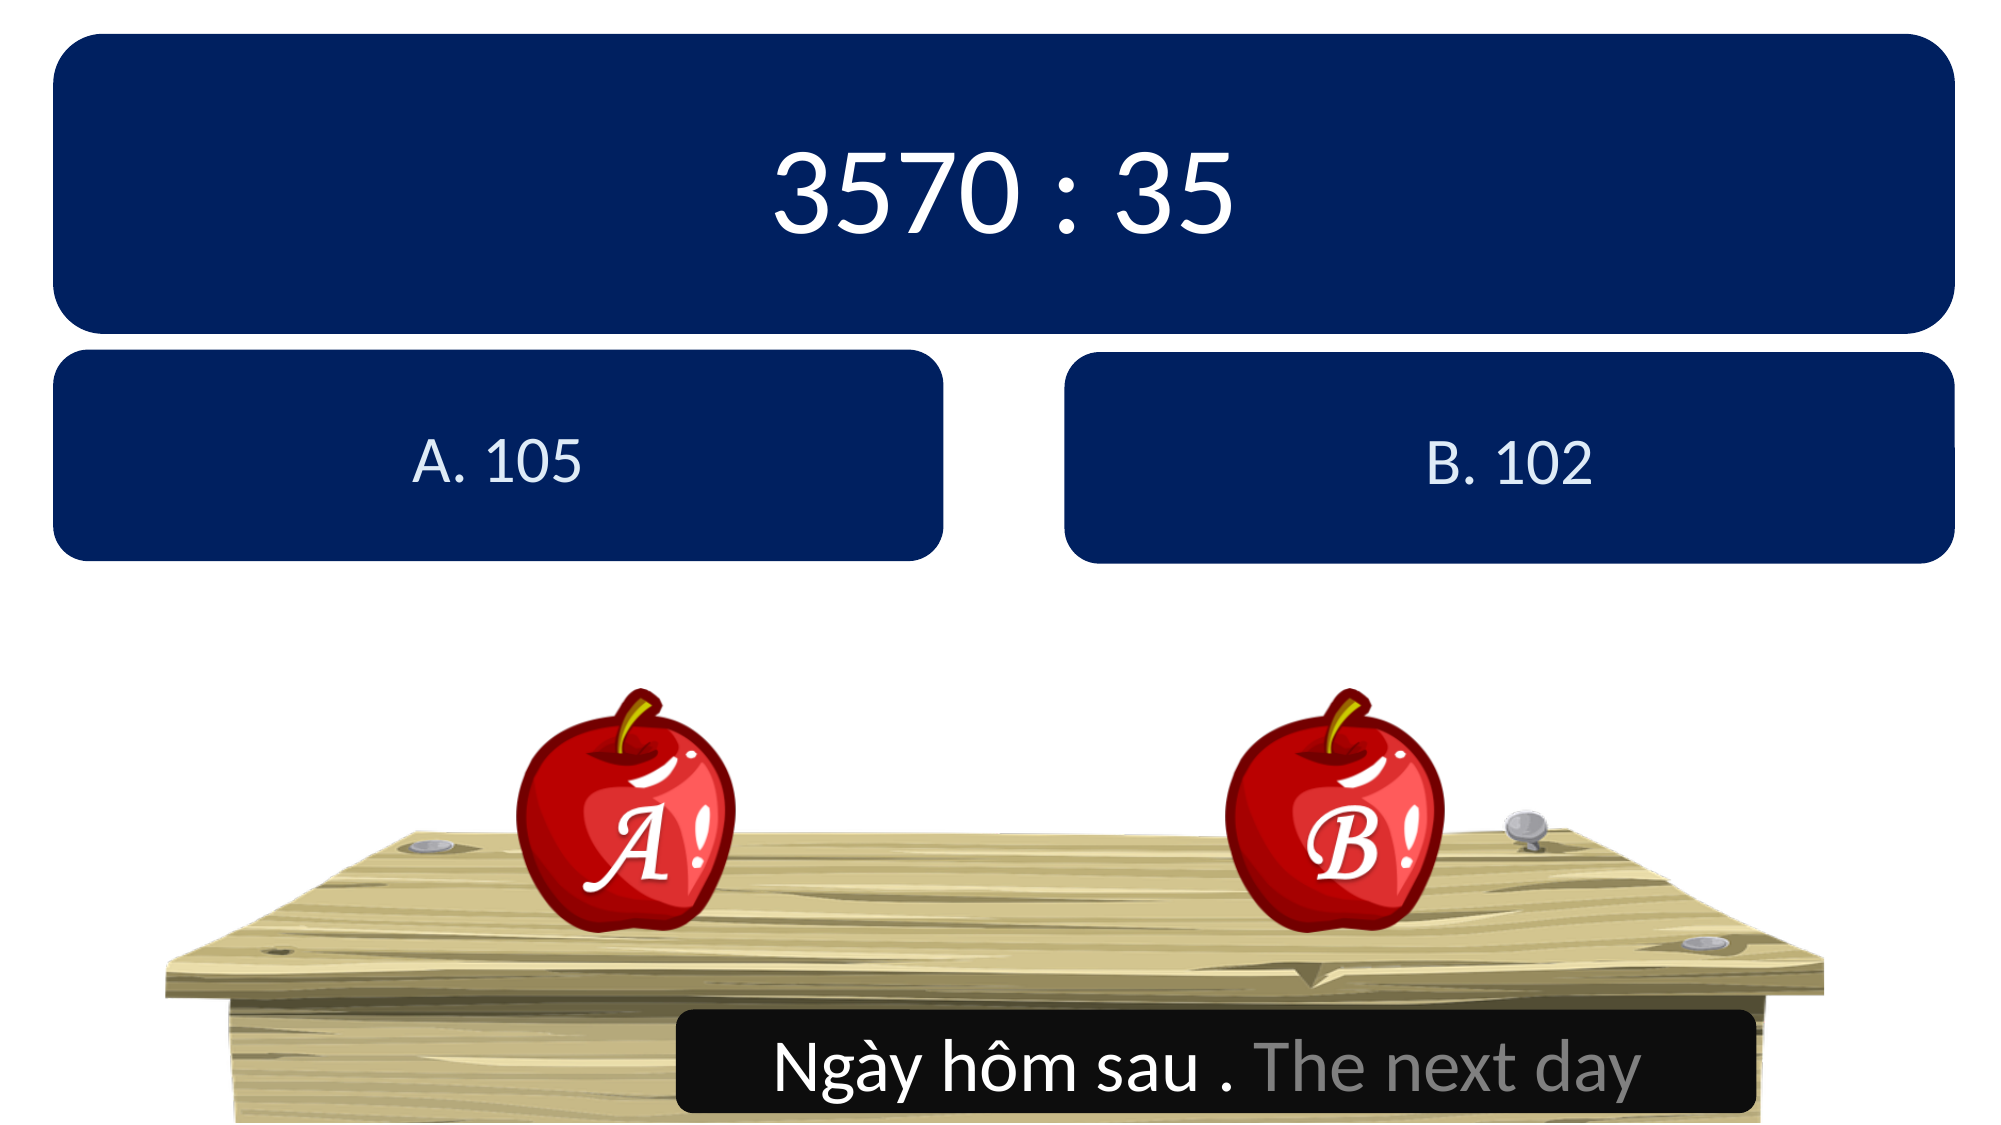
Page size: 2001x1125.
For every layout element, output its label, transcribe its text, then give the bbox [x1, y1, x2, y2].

text_box B. 102 [1063, 350, 1956, 565]
text_box 3570 : 35 [52, 32, 1956, 335]
picture [165, 688, 1825, 1123]
text_box A. 105 [52, 348, 945, 563]
